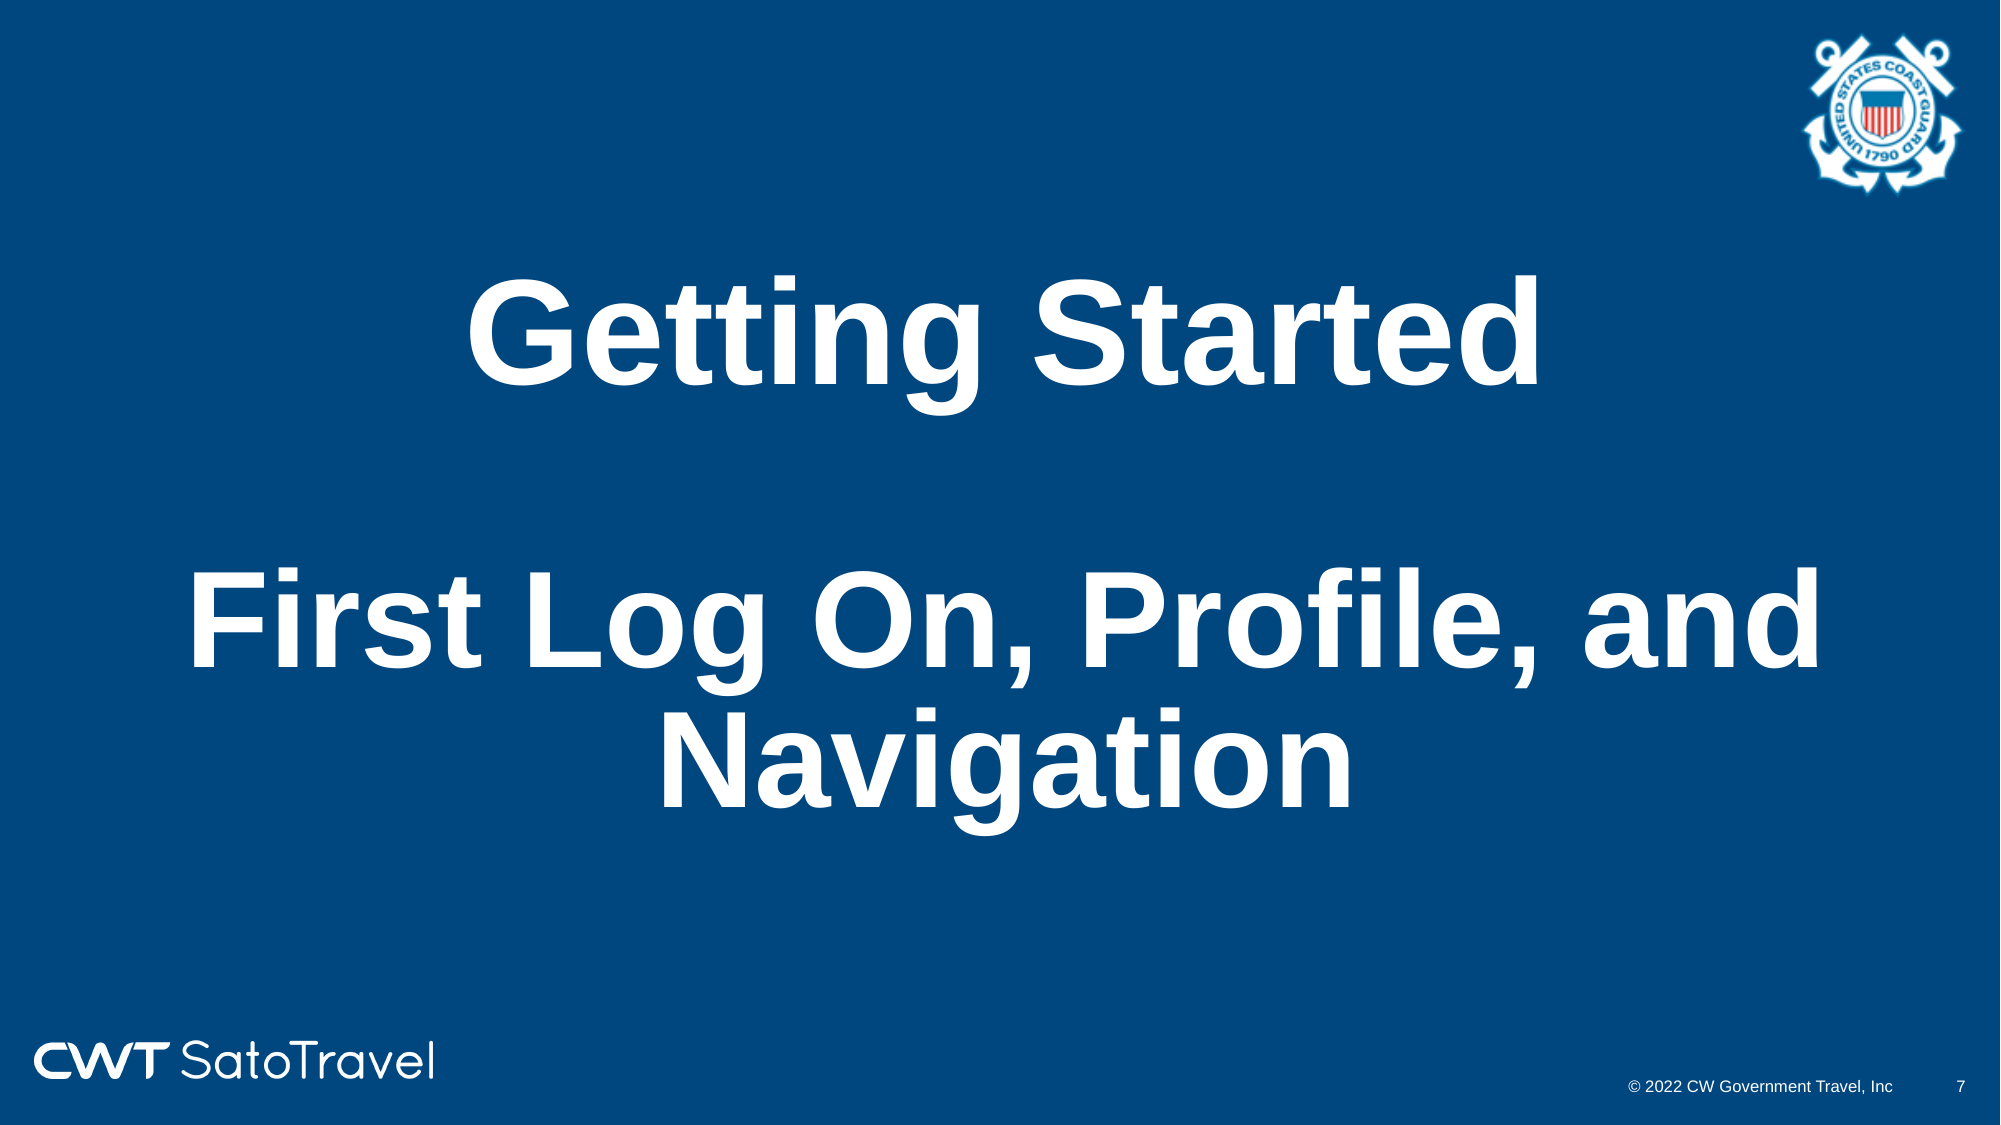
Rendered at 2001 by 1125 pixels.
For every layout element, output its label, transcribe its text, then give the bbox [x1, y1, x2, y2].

slide_number 6 [1931, 1075, 1966, 1098]
picture [1800, 32, 1965, 198]
title Getting Started First Log On, Profile, and Navigation [82, 106, 1932, 992]
footer © 2022 CW Government Travel, Inc [1257, 1075, 1918, 1098]
picture [34, 1040, 433, 1079]
